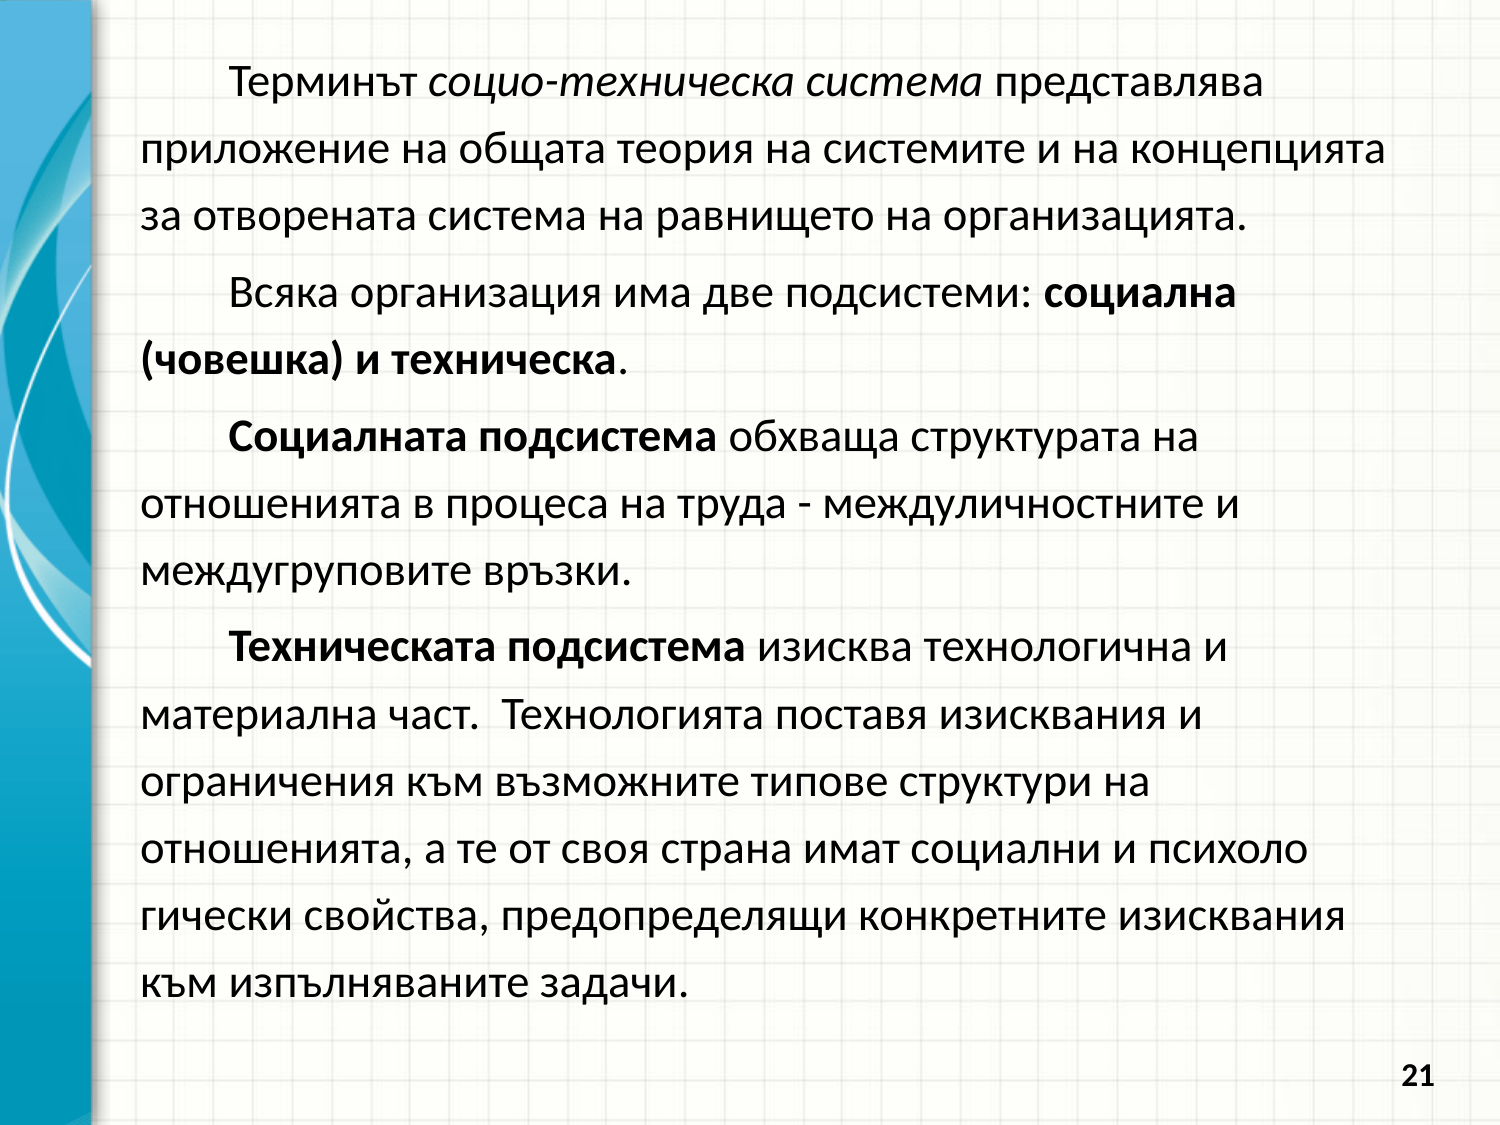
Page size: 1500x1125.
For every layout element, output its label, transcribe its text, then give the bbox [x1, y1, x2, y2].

list Терминът социо-техническа система представлява приложение на об­щата теория на системите и на концепцията за отворената система на равнището на организацията. Всяка организация има две подсистеми: социал­на (човешка) и техническа. Социалната подсистема обхваща структурата на отношенията в процеса на труда - между­личностните и междугруповите връзки. Техническата подсистема изисква технологична и материална част. Технологията поставя изисквания и ограничения към възможните типове структури на отношенията, а те от своя страна имат социални и психоло­гически свойства, предопределящи конкретните изисквания към изпълняваните задачи. [125, 30, 1450, 1035]
slide_number 21 [1328, 1042, 1450, 1103]
picture [0, 0, 1500, 1125]
